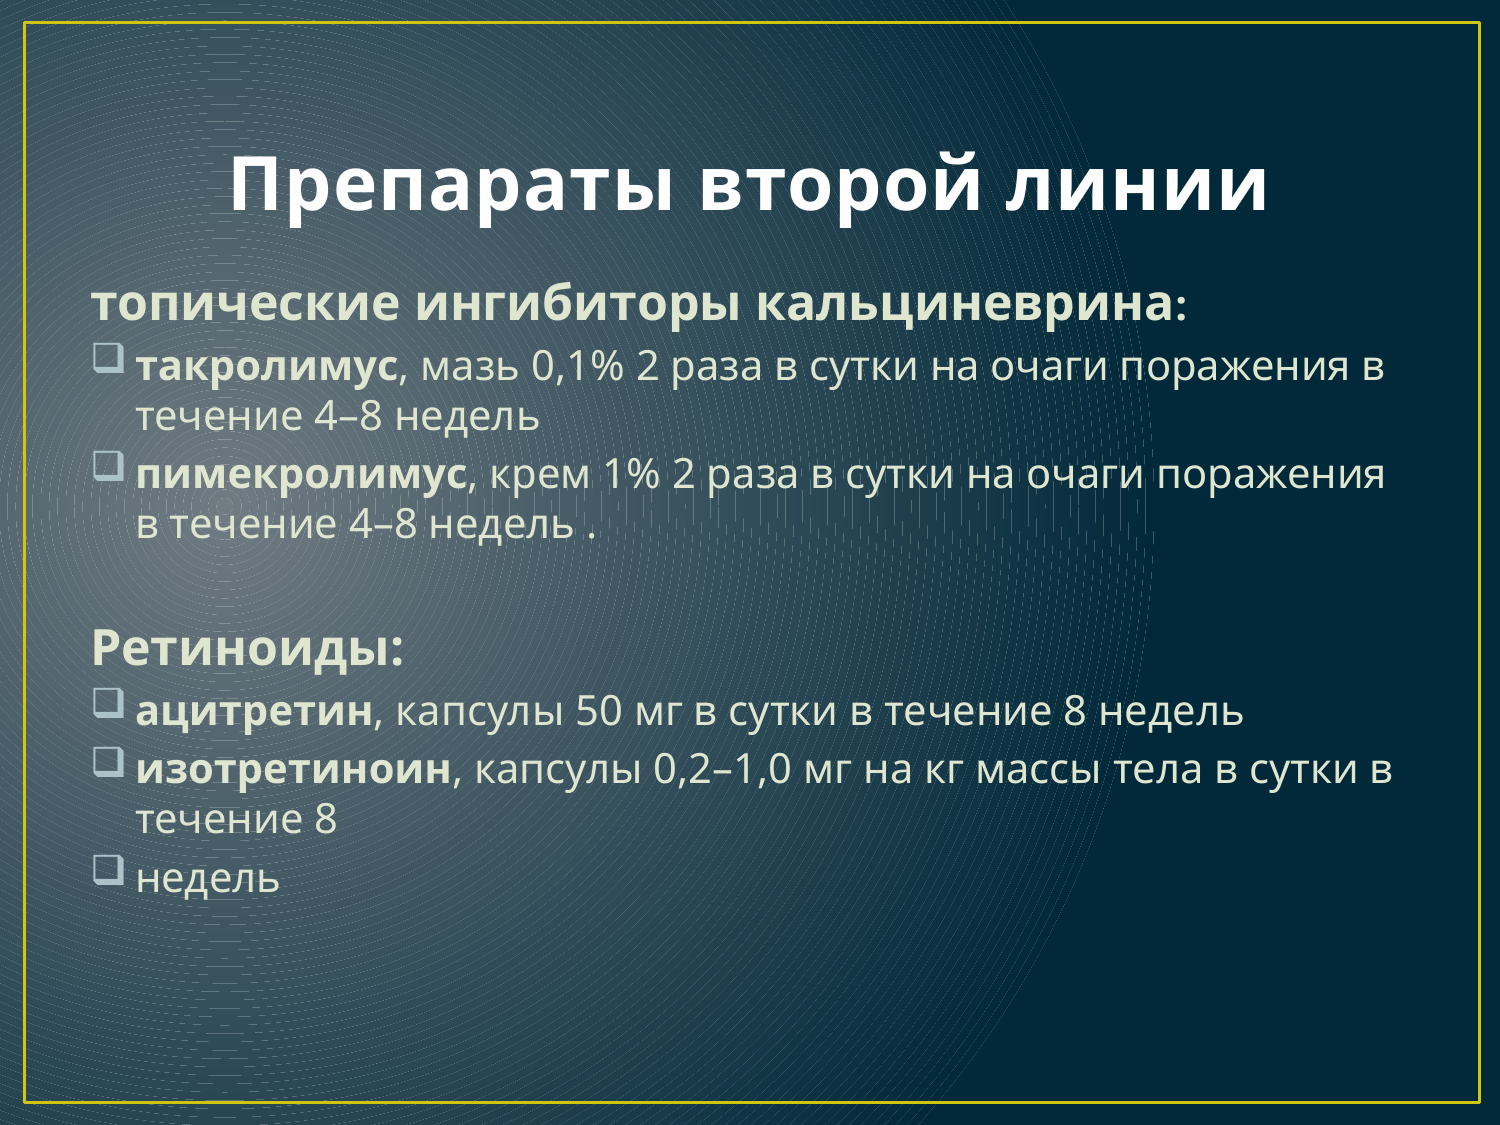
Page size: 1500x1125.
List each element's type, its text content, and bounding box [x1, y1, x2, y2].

list топические ингибиторы кальциневрина: такролимус, мазь 0,1% 2 раза в сутки на очаги поражения в течение 4–8 недель пимекролимус, крем 1% 2 раза в сутки на очаги поражения в течение 4–8 недель . Ретиноиды: ацитретин, капсулы 50 мг в сутки в течение 8 недель изотретиноин, капсулы 0,2–1,0 мг на кг массы тела в сутки в течение 8 недель [75, 262, 1425, 1005]
title Препараты второй линии [75, 45, 1425, 233]
